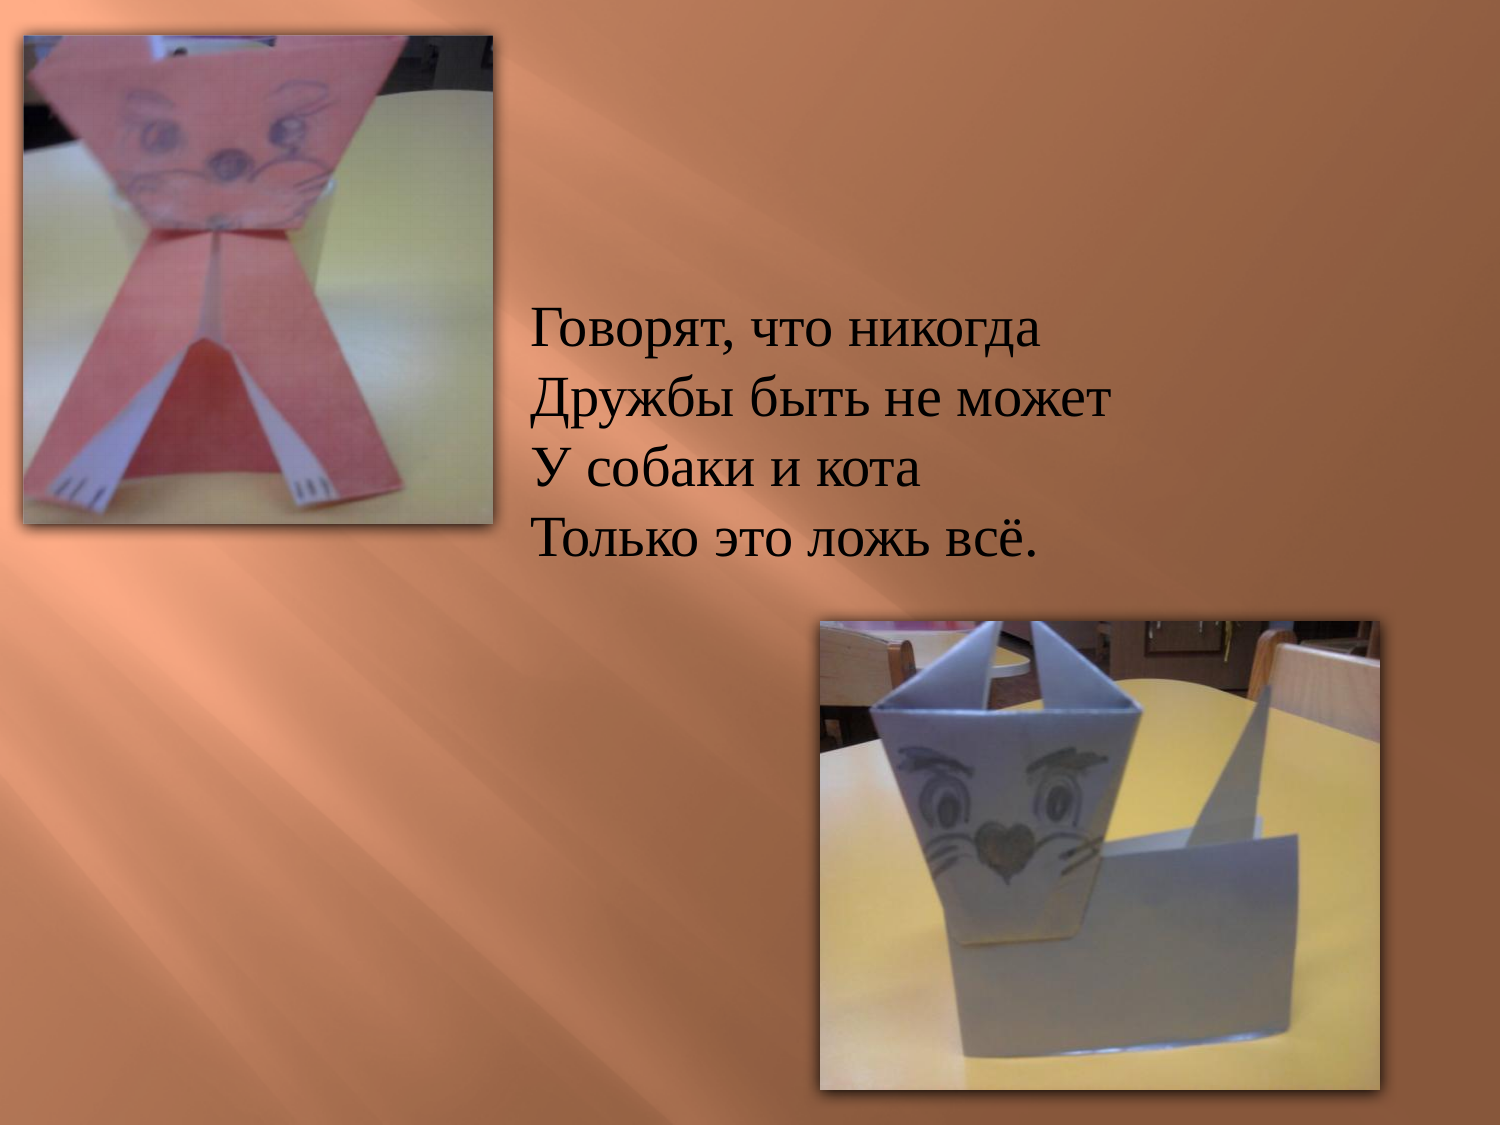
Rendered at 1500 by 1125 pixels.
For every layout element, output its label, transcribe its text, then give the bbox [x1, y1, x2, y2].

picture [820, 620, 1380, 1091]
picture [13, 36, 503, 523]
text_box Говорят, что никогда Дружбы быть не может У собаки и кота Только это ложь всё. [515, 281, 1442, 576]
